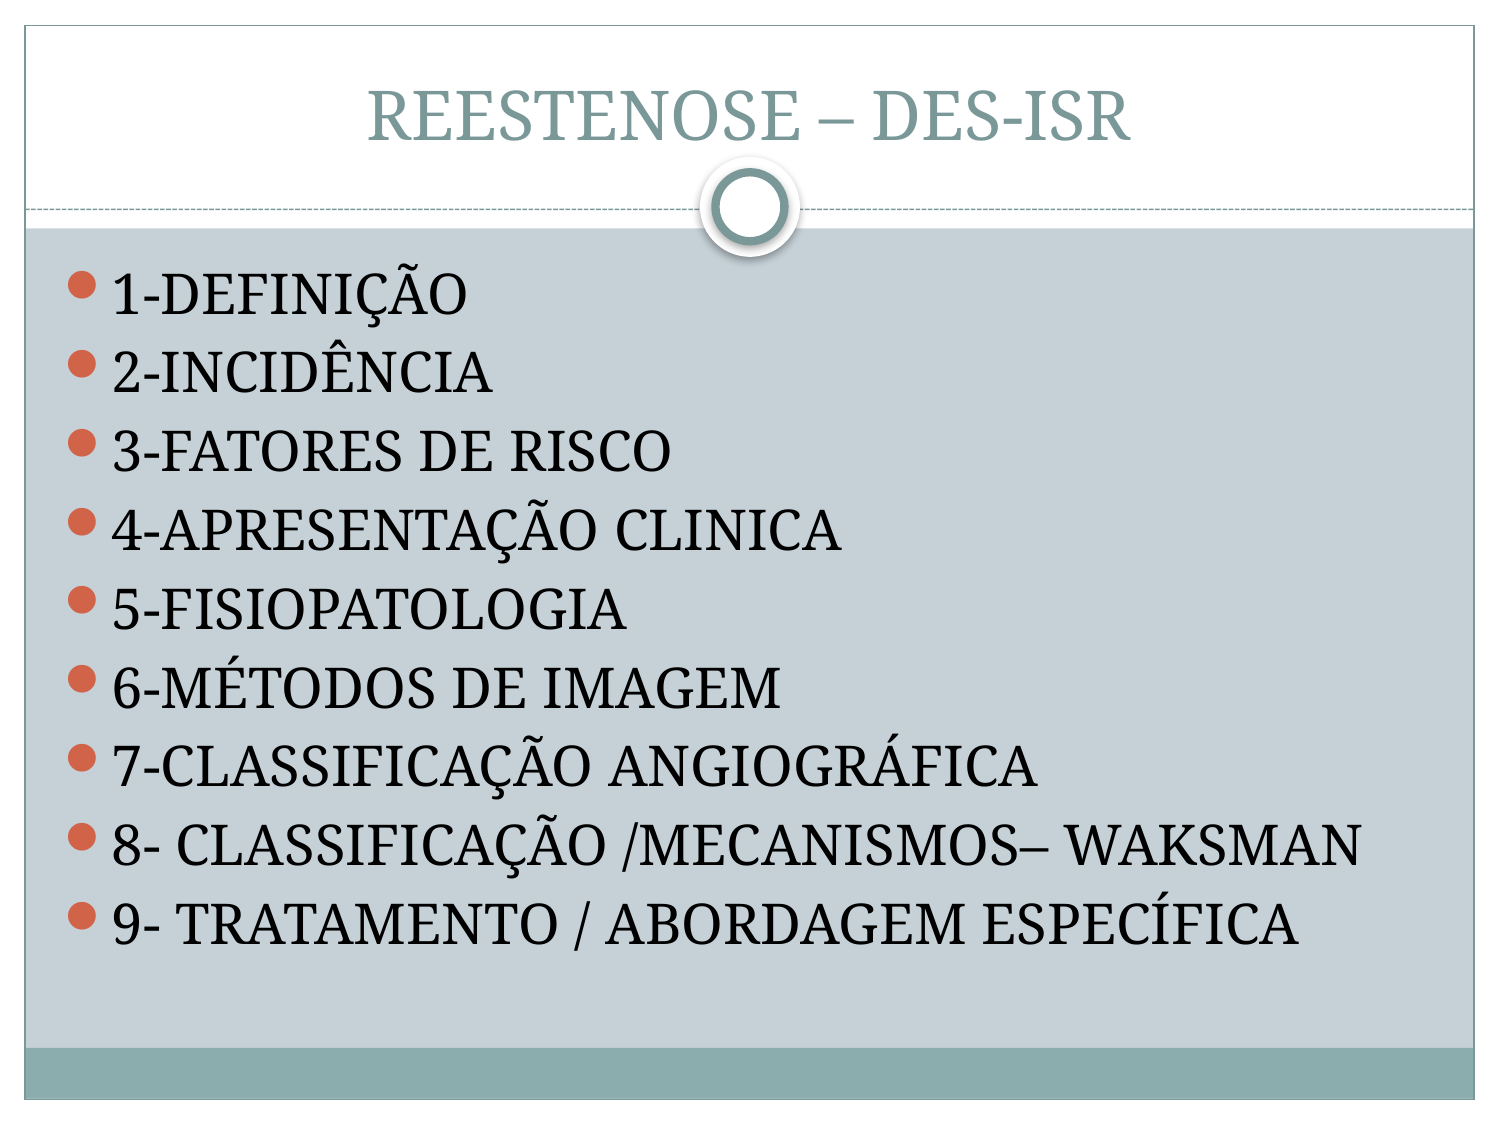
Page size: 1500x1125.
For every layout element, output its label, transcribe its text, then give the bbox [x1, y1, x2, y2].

title REESTENOSE – DES-ISR [49, 37, 1450, 162]
list 1-DEFINIÇÃO 2-INCIDÊNCIA 3-FATORES DE RISCO 4-APRESENTAÇÃO CLINICA 5-FISIOPATOLOGIA 6-MÉTODOS DE IMAGEM 7-CLASSIFICAÇÃO ANGIOGRÁFICA 8- CLASSIFICAÇÃO /MECANISMOS– WAKSMAN 9- TRATAMENTO / ABORDAGEM ESPECÍFICA [49, 250, 1445, 1001]
